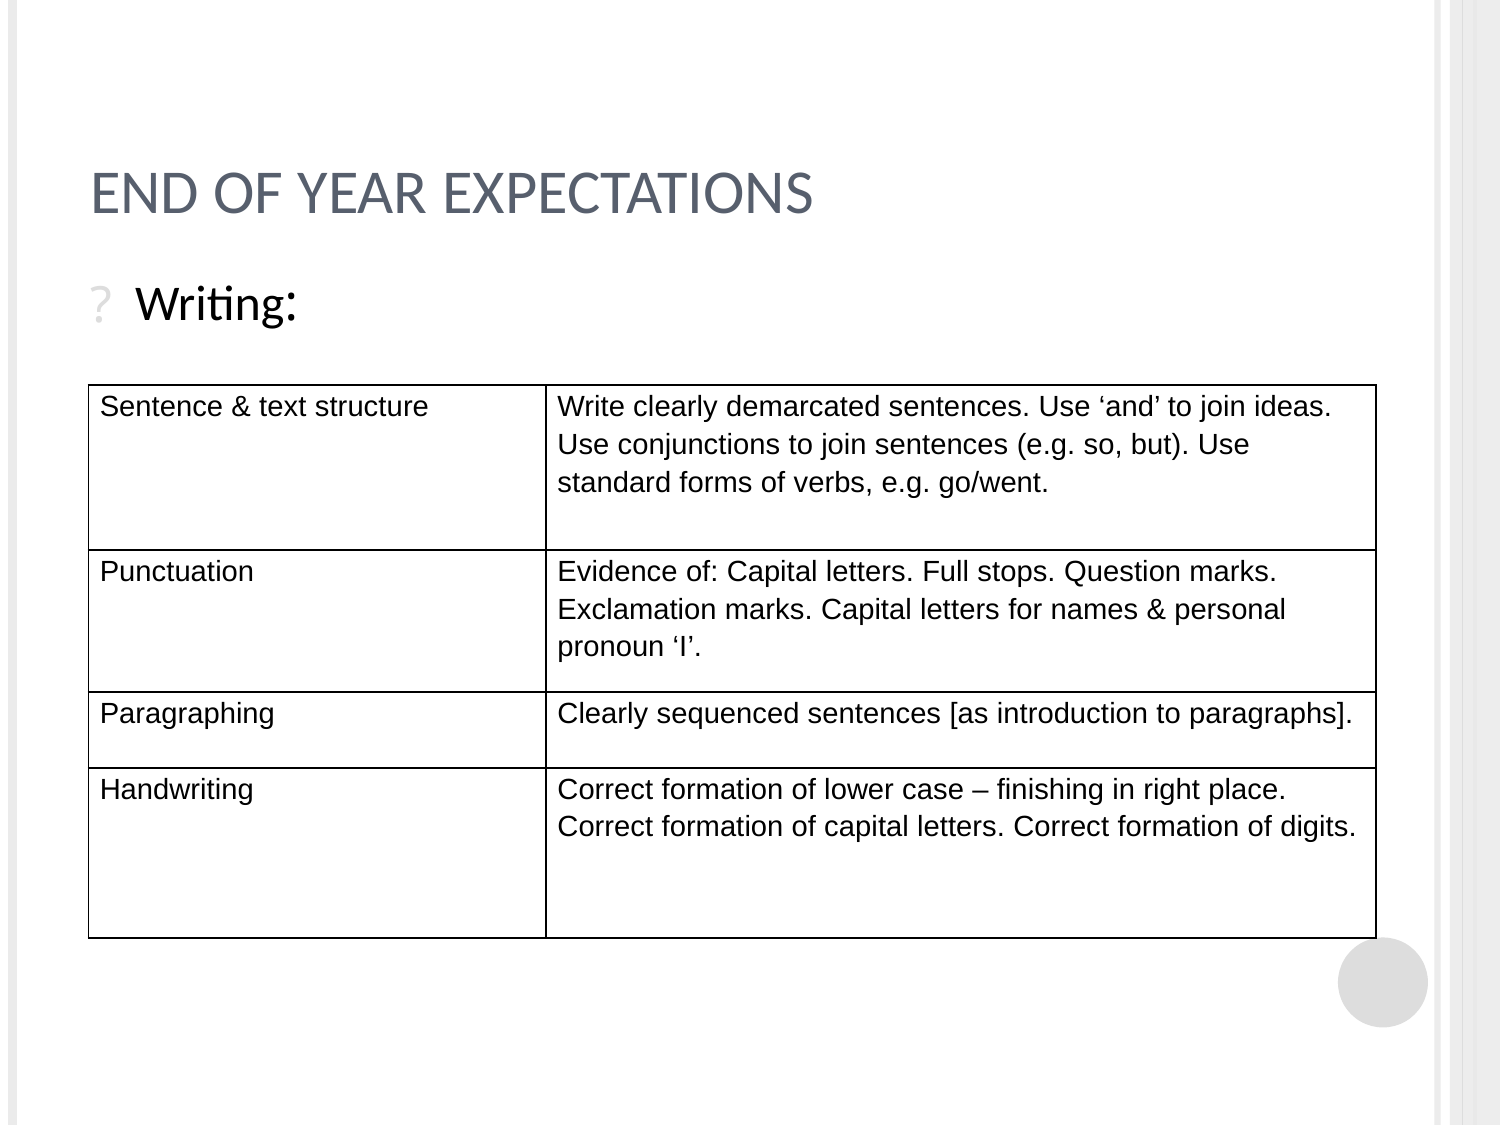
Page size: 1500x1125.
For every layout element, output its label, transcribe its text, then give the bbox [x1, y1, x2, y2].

title End of Year expectations [75, 46, 1209, 234]
table_header Sentence & text structure [89, 386, 545, 549]
table_header Write clearly demarcated sentences. Use ‘and’ to join ideas. Use conjunctions to join sentences (e.g. so, but). Use standard forms of verbs, e.g. go/went. [547, 386, 1375, 549]
table_cell Clearly sequenced sentences [as introduction to paragraphs]. [547, 693, 1375, 767]
table_cell Evidence of: Capital letters. Full stops. Question marks. Exclamation marks. Capital letters for names & personal pronoun ‘I’. [547, 551, 1375, 691]
table_cell Punctuation [89, 551, 545, 691]
table_cell Paragraphing [89, 693, 545, 767]
table_cell Correct formation of lower case – finishing in right place. Correct formation of capital letters. Correct formation of digits. [547, 769, 1375, 937]
table_cell Handwriting [89, 769, 545, 937]
list Writing: [75, 262, 1300, 1062]
